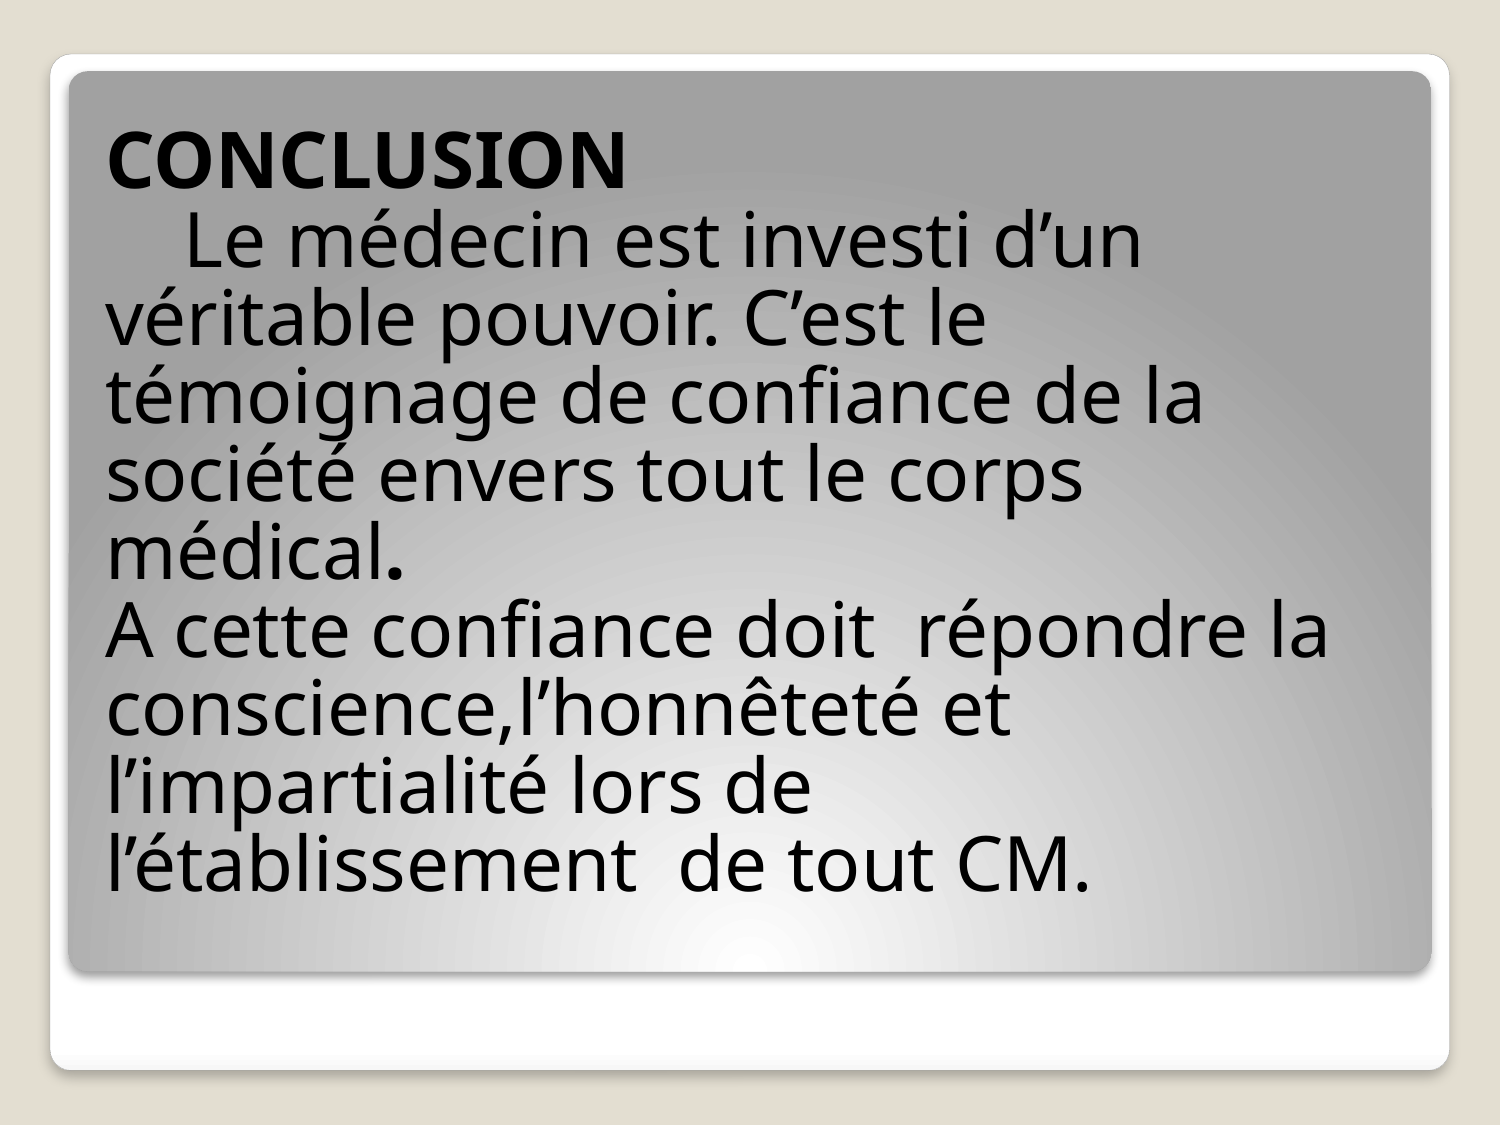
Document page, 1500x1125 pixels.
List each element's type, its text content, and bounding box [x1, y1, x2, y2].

list CONCLUSION Le médecin est investi d’un véritable pouvoir. C’est le témoignage de confiance de la société envers tout le corps médical. A cette confiance doit répondre la conscience,l’honnêteté et l’impartialité lors de l’établissement de tout CM. [75, 113, 1425, 1005]
